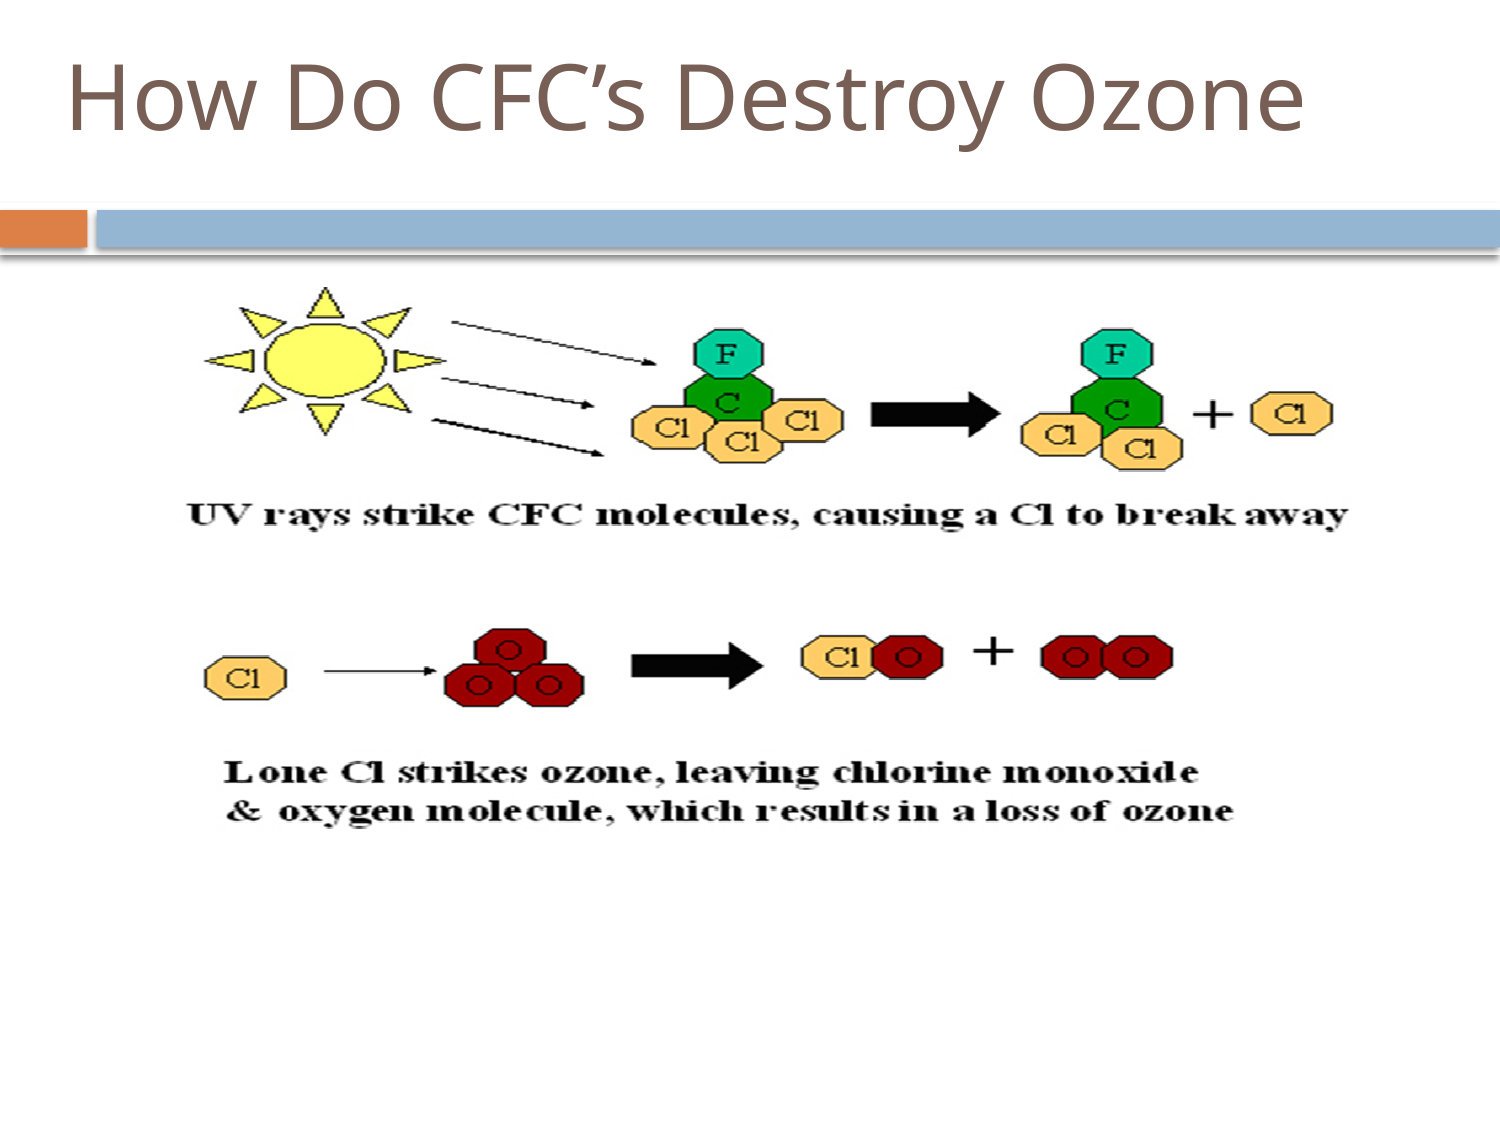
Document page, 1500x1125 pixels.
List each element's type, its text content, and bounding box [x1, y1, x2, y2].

title How Do CFC’s Destroy Ozone [50, 0, 1400, 188]
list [174, 287, 1376, 918]
